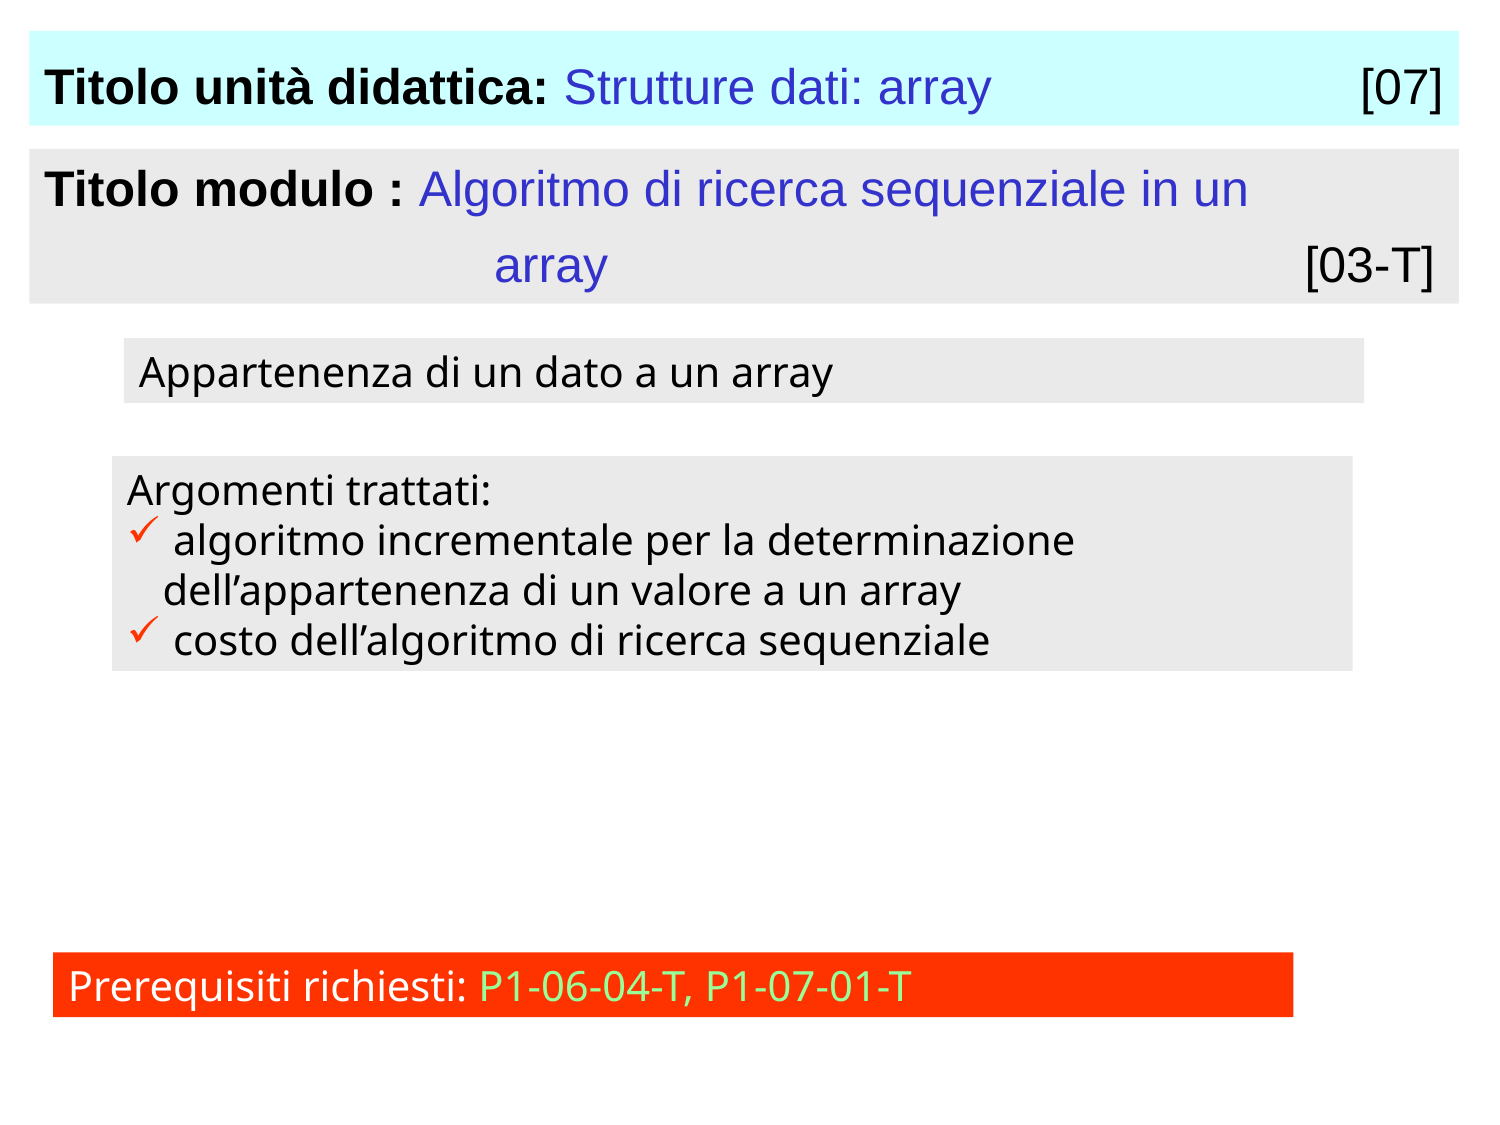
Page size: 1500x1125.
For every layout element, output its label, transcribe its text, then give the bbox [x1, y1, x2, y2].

text_box Prerequisiti richiesti: P1-06-04-T, P1-07-01-T [53, 952, 1294, 1018]
text_box Titolo unità didattica: Strutture dati: array [07] [29, 30, 1459, 126]
text_box Argomenti trattati: algoritmo incrementale per la determinazione dell’appartenenza di un valore a un array costo dell’algoritmo di ricerca sequenziale [112, 456, 1353, 671]
text_box Titolo modulo : Algoritmo di ricerca sequenziale in un array [03-T] [29, 148, 1459, 304]
text_box Appartenenza di un dato a un array [123, 338, 1365, 403]
